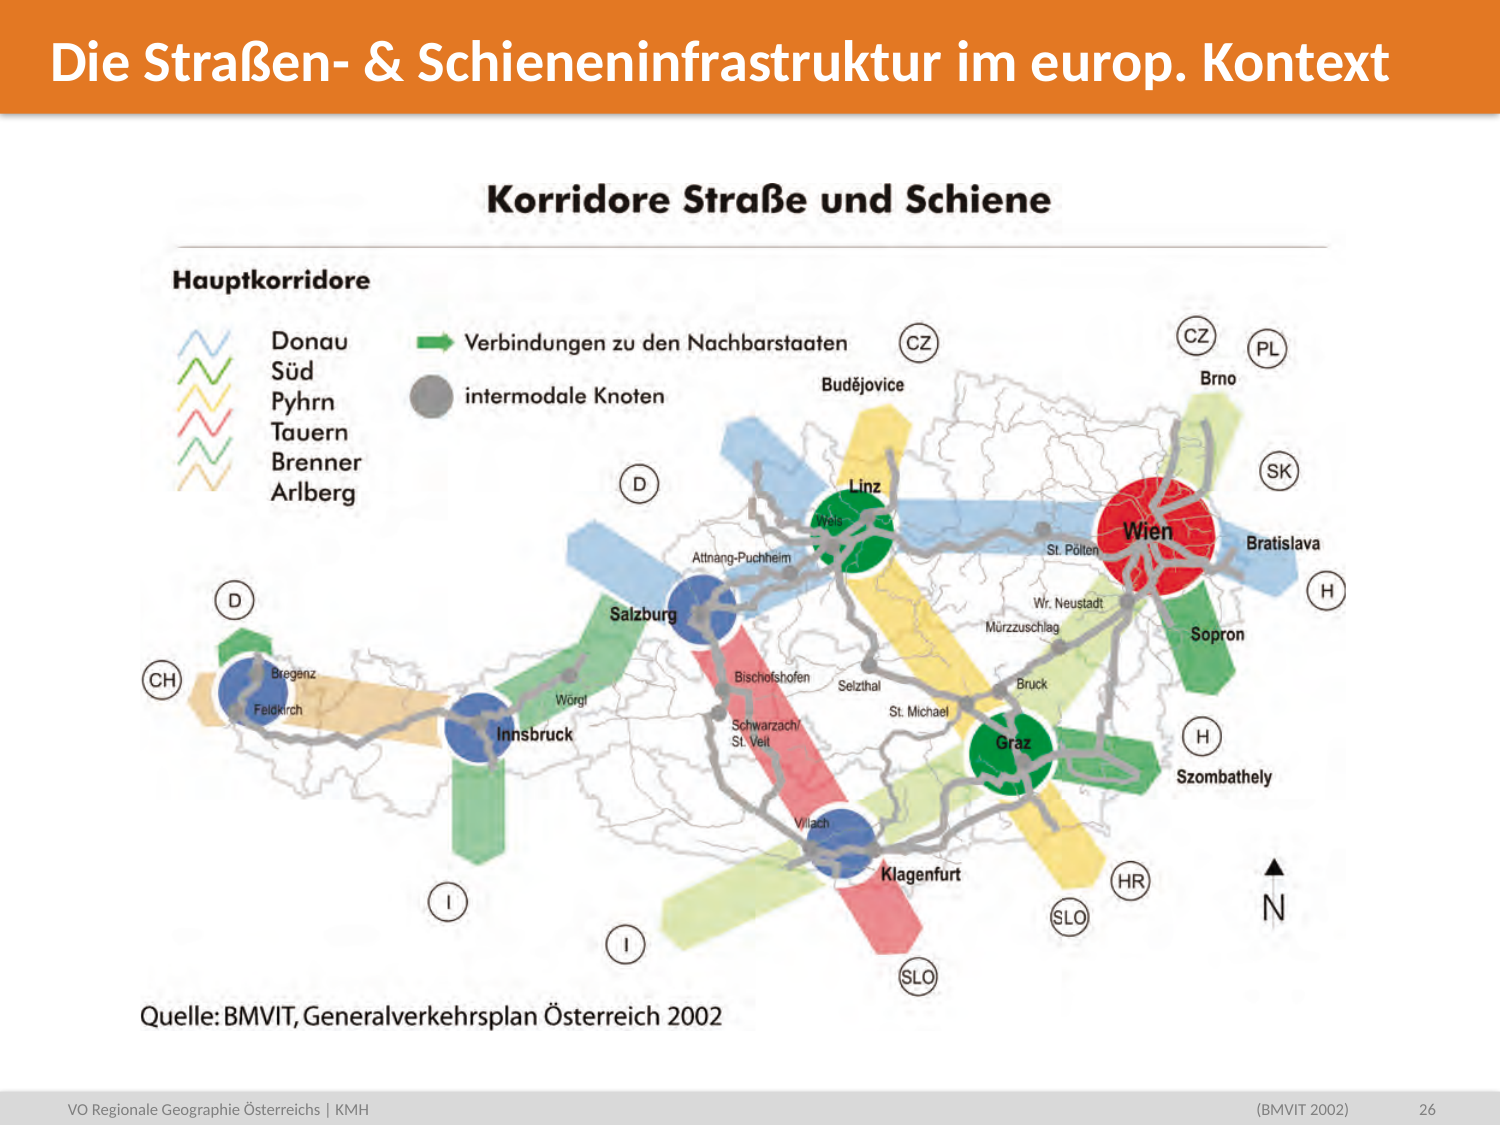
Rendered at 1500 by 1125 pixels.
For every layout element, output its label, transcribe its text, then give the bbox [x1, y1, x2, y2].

list (BMVIT 2002) [726, 1091, 1364, 1125]
title Die Straßen- & Schieneninfrastruktur im europ. Kontext [35, 15, 1451, 91]
picture [140, 183, 1346, 1031]
